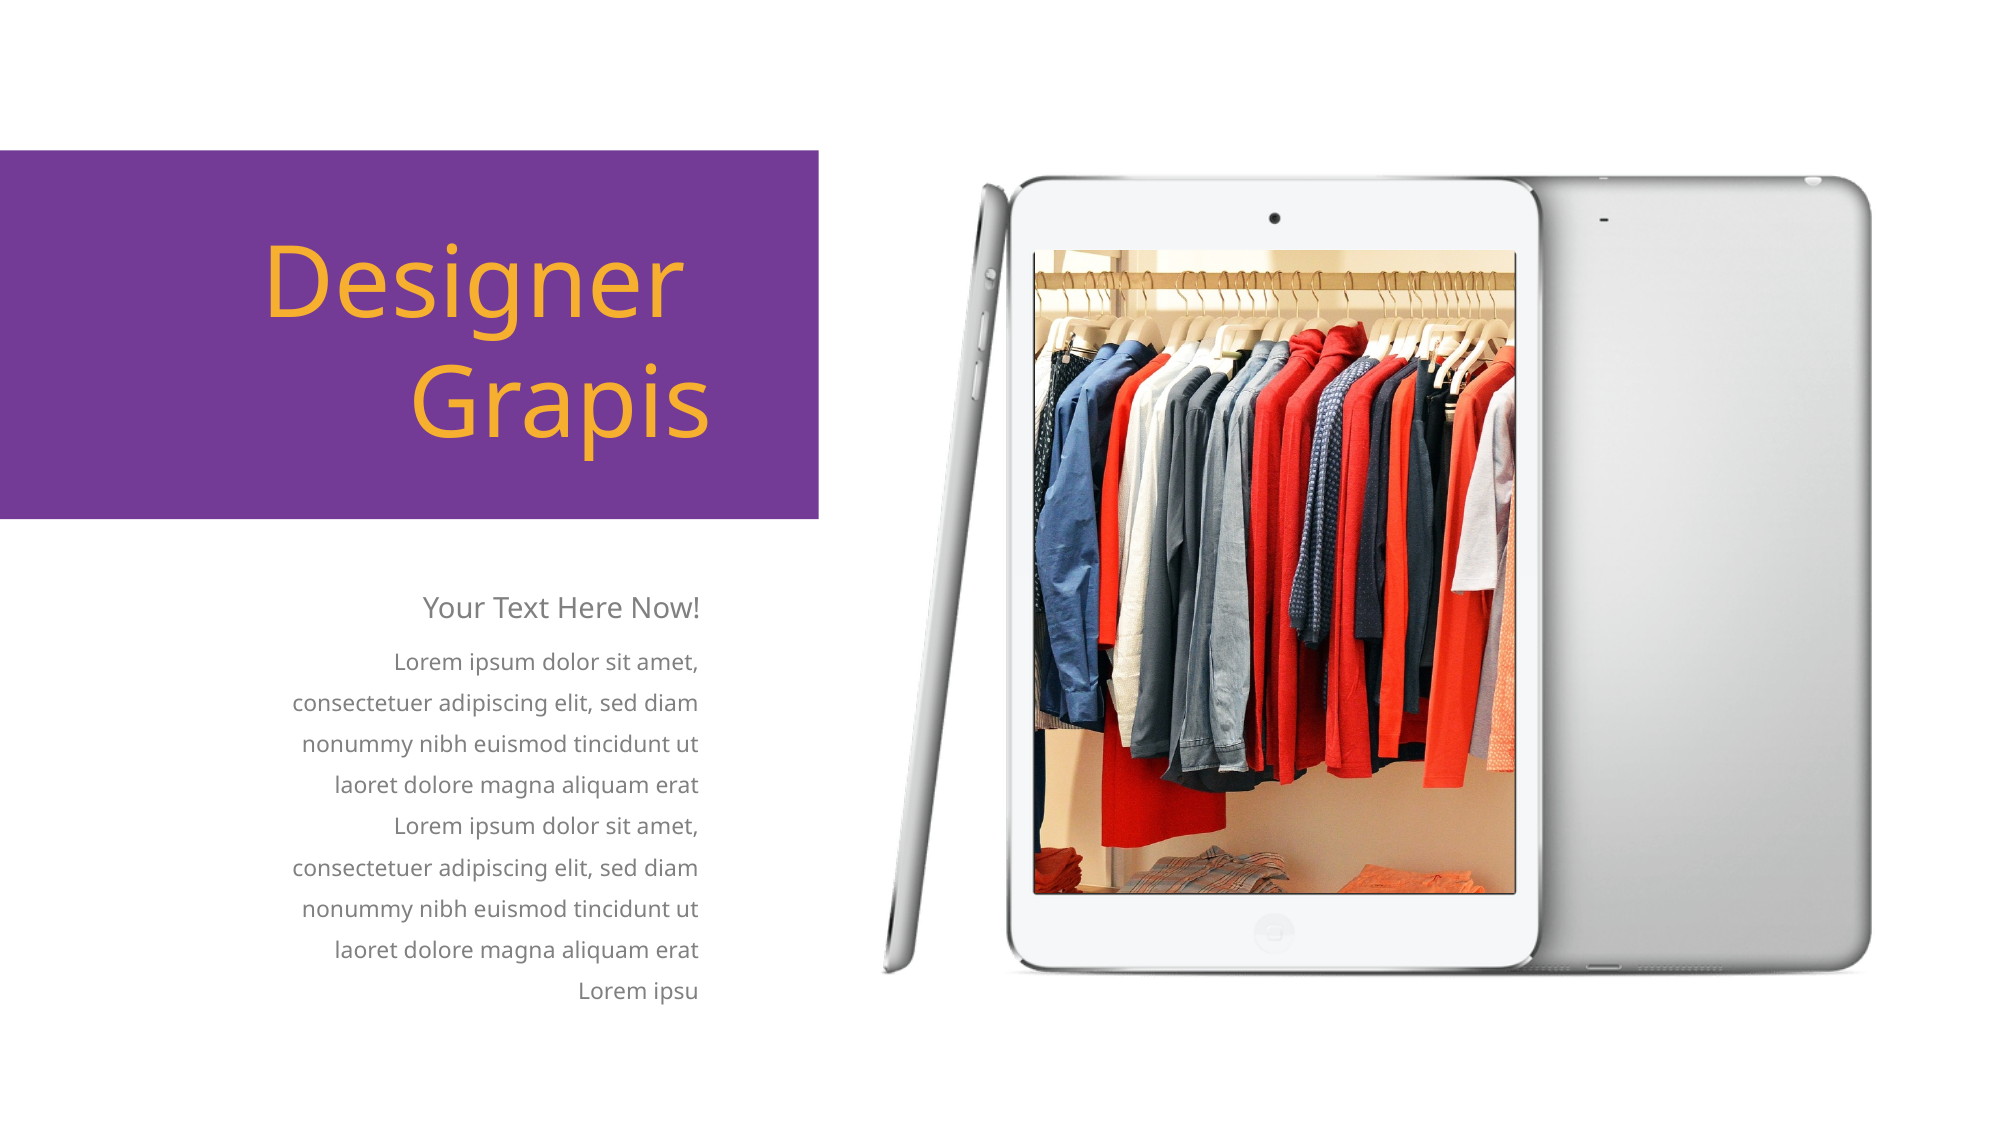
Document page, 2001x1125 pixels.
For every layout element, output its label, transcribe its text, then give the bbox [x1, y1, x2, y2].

text_box Lorem ipsum dolor sit amet, consectetuer adipiscing elit, sed diam nonummy nibh euismod tincidunt ut laoret dolore magna aliquam erat Lorem ipsum dolor sit amet, consectetuer adipiscing elit, sed diam nonummy nibh euismod tincidunt ut laoret dolore magna aliquam erat Lorem ipsu [256, 626, 529, 1012]
text_box Your Text Here Now! [210, 564, 529, 633]
picture [529, 101, 2000, 1054]
text_box Designer Grapis [142, 210, 529, 465]
text_box [0, 149, 529, 520]
